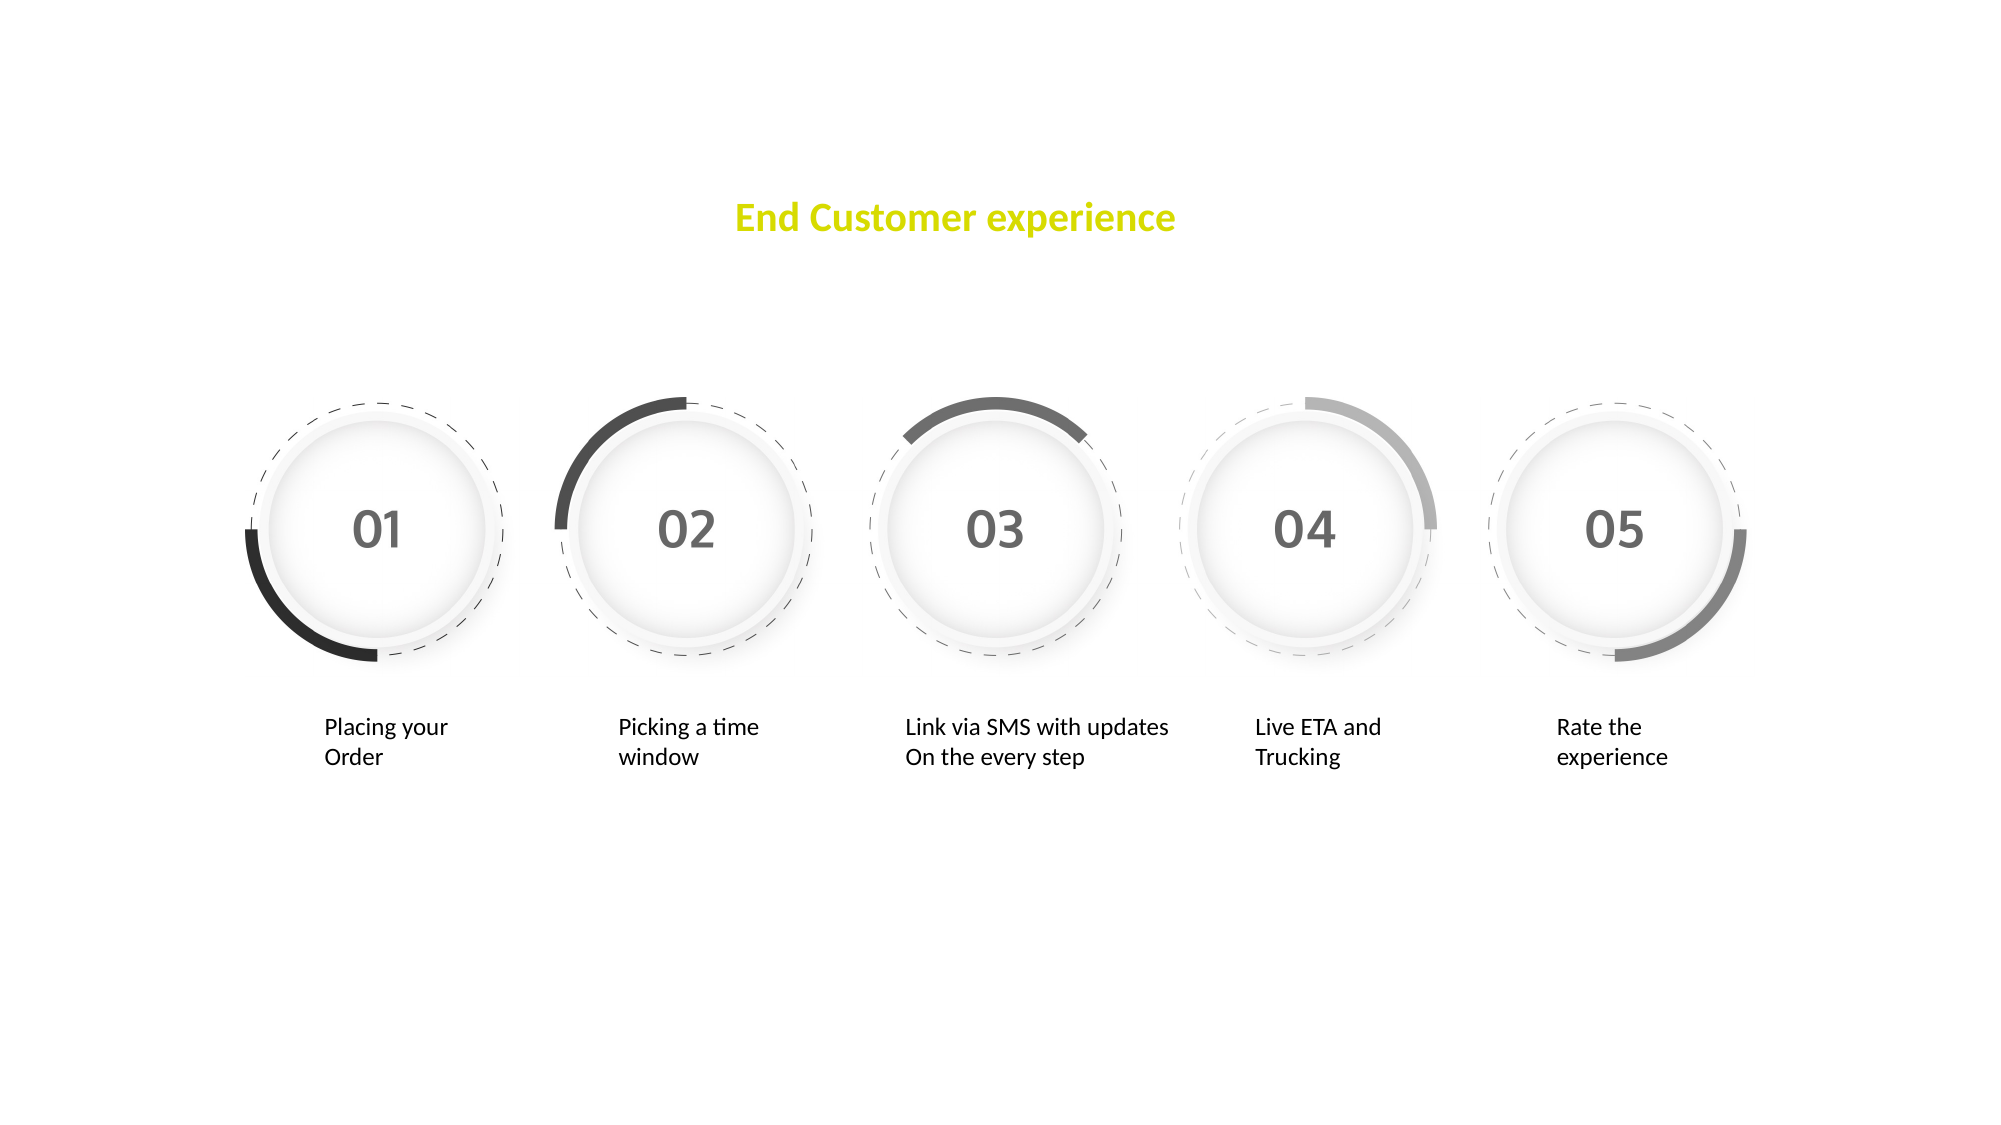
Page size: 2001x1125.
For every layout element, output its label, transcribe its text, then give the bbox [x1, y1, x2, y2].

text_box Rate the experience [1542, 703, 1691, 778]
text_box Picking a time window [603, 703, 781, 778]
text_box Live ETA and Trucking [1240, 703, 1403, 778]
text_box Link via SMS with updates On the every step [890, 703, 1185, 778]
text_box End Customer experience [720, 182, 1192, 247]
picture [245, 397, 1755, 677]
text_box Placing your Order [309, 703, 470, 778]
